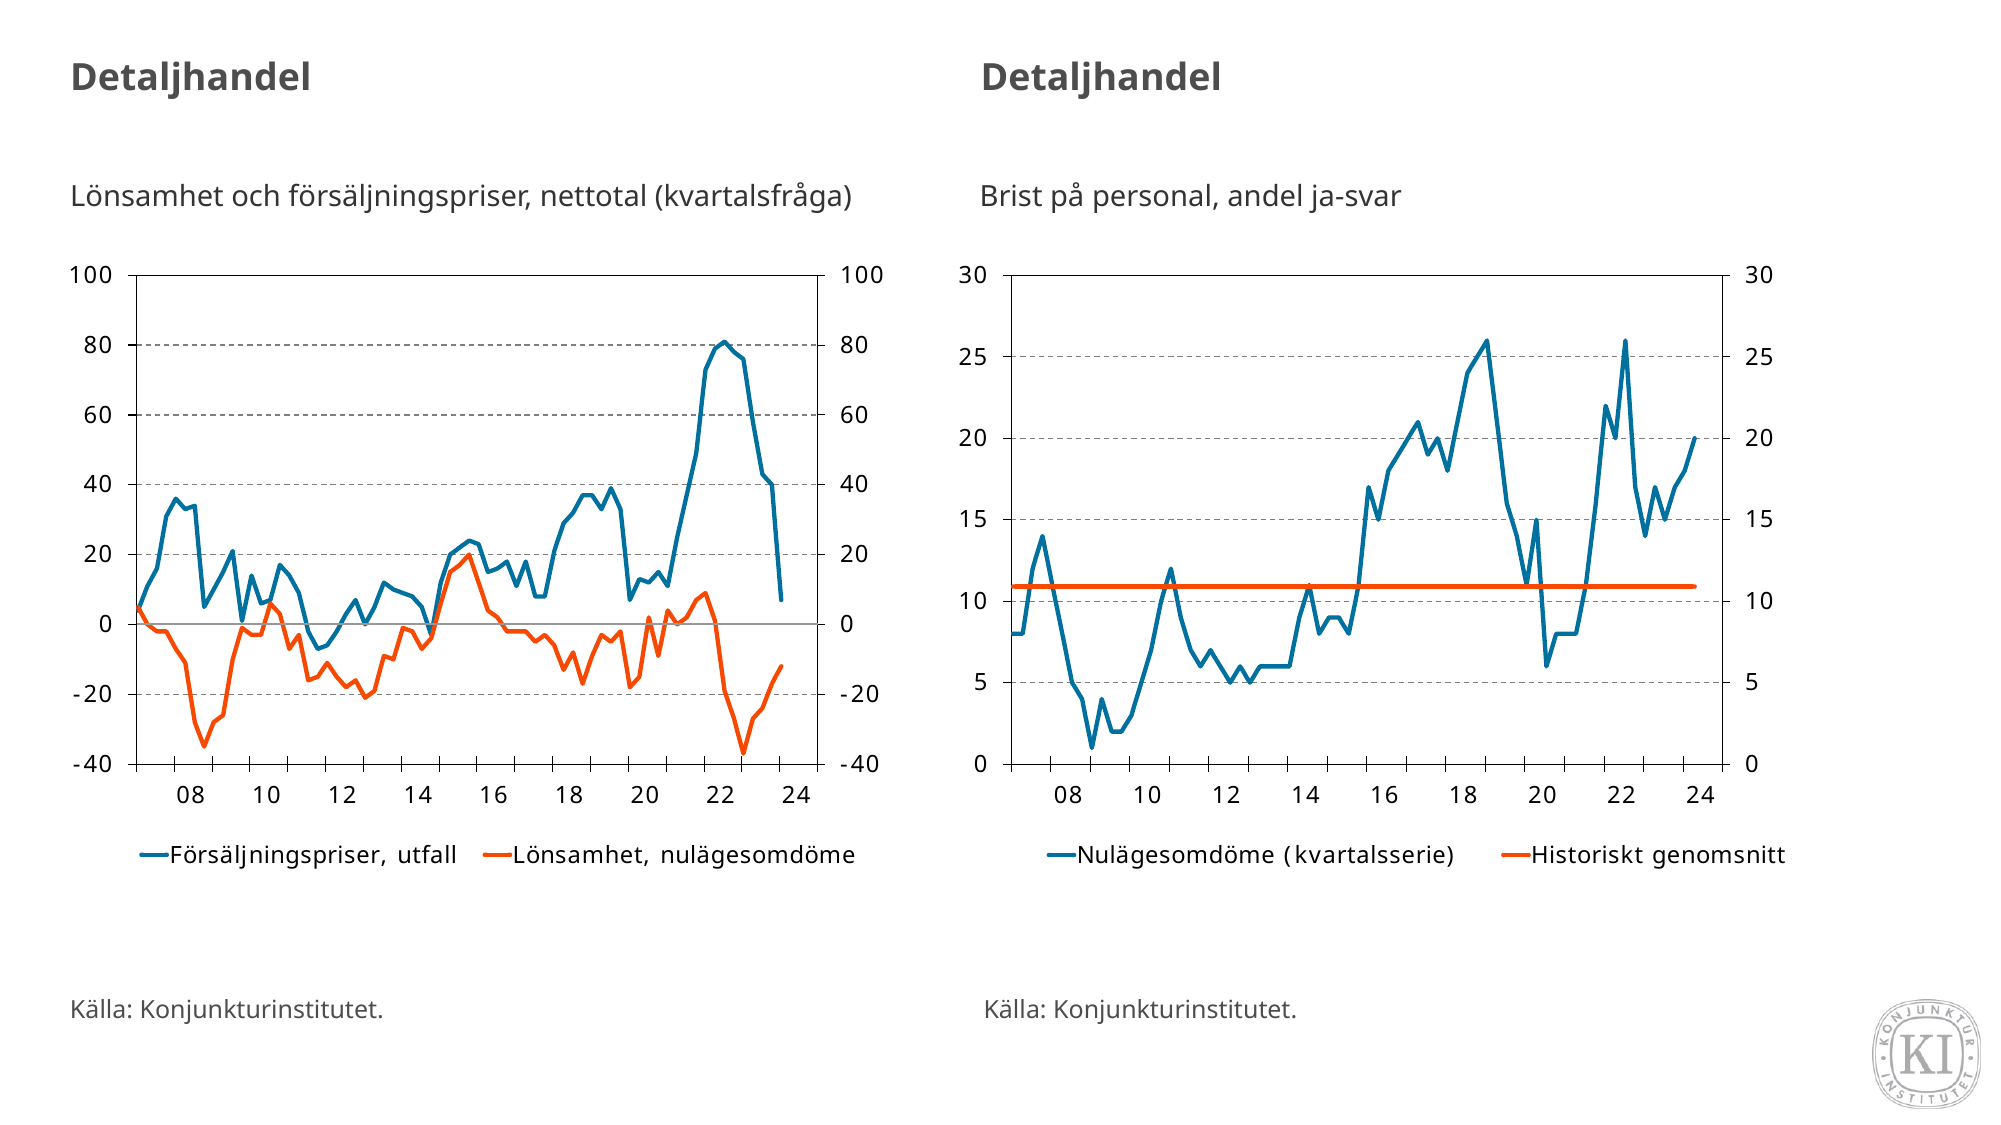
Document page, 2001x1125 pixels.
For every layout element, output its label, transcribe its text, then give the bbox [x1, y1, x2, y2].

list Källa: Konjunkturinstitutet. [968, 986, 1852, 1105]
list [941, 249, 1829, 874]
picture [1872, 999, 1981, 1109]
title Detaljhandel [55, 45, 938, 128]
list Lönsamhet och försäljningspriser, nettotal (kvartalsfråga) [55, 137, 938, 220]
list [51, 249, 939, 874]
list Detaljhandel [965, 45, 1849, 129]
subtitle Källa: Konjunkturinstitutet. [55, 986, 938, 1105]
list Brist på personal, andel ja-svar [964, 137, 1848, 220]
